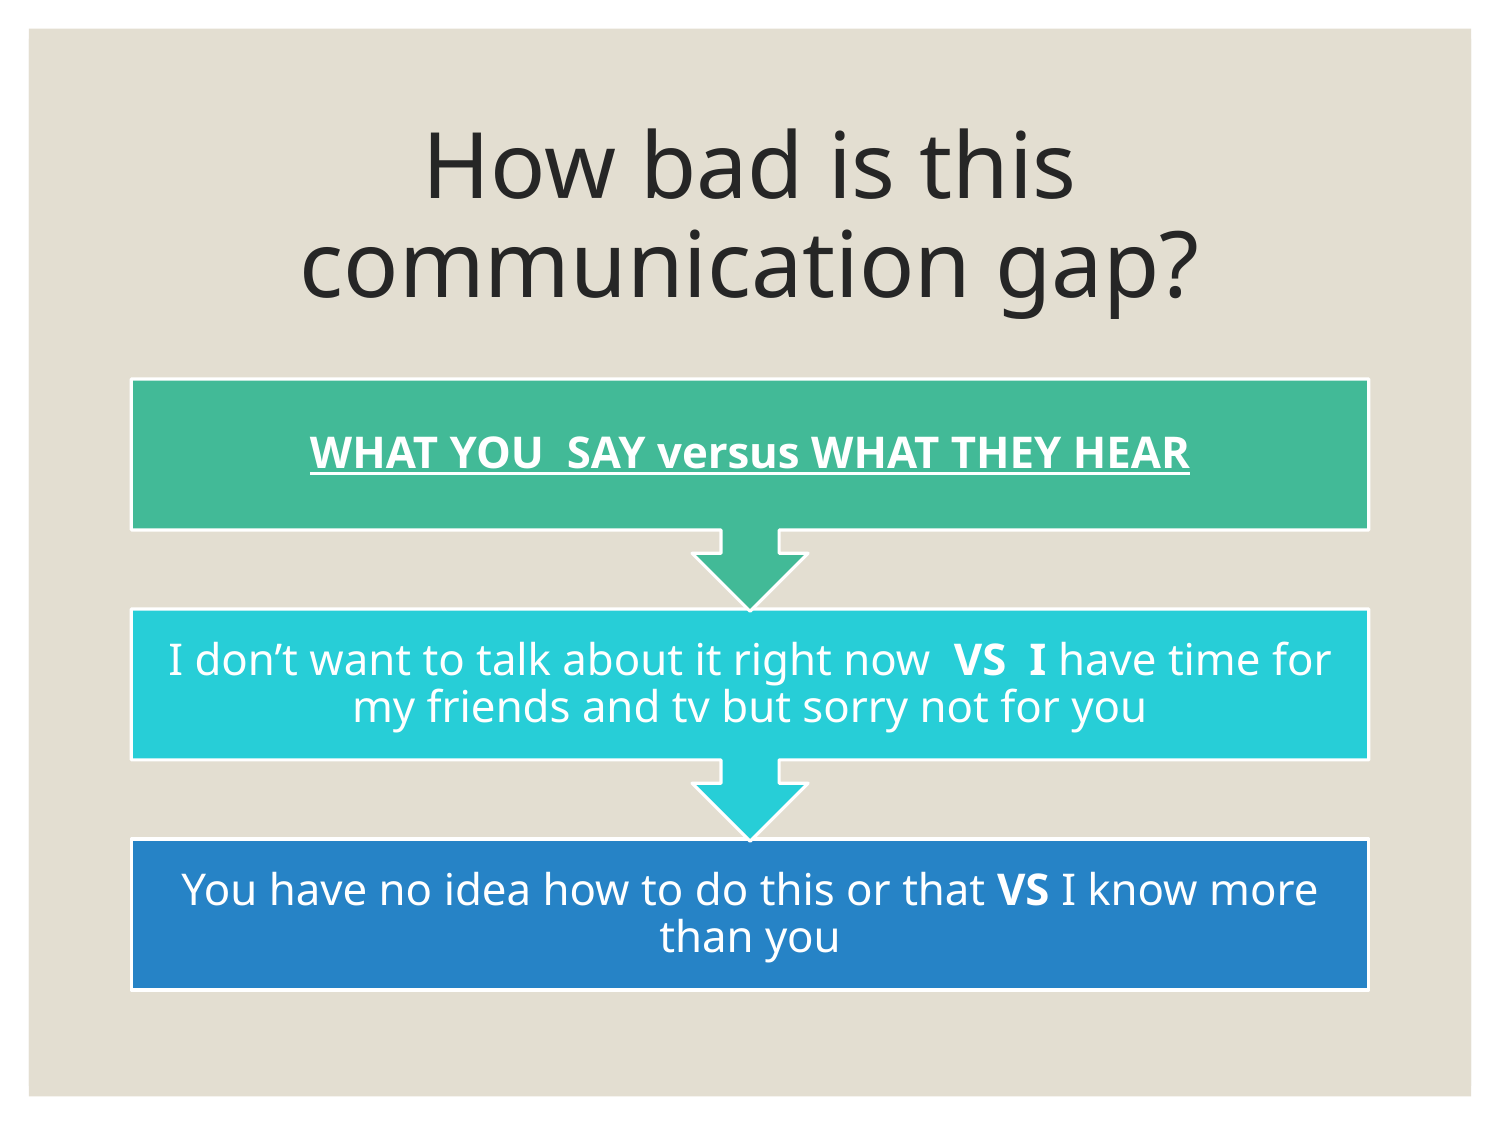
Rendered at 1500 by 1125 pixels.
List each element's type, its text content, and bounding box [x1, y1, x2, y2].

title How bad is this communication gap? [131, 105, 1369, 331]
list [131, 378, 1369, 991]
text_box [28, 38, 1472, 1086]
